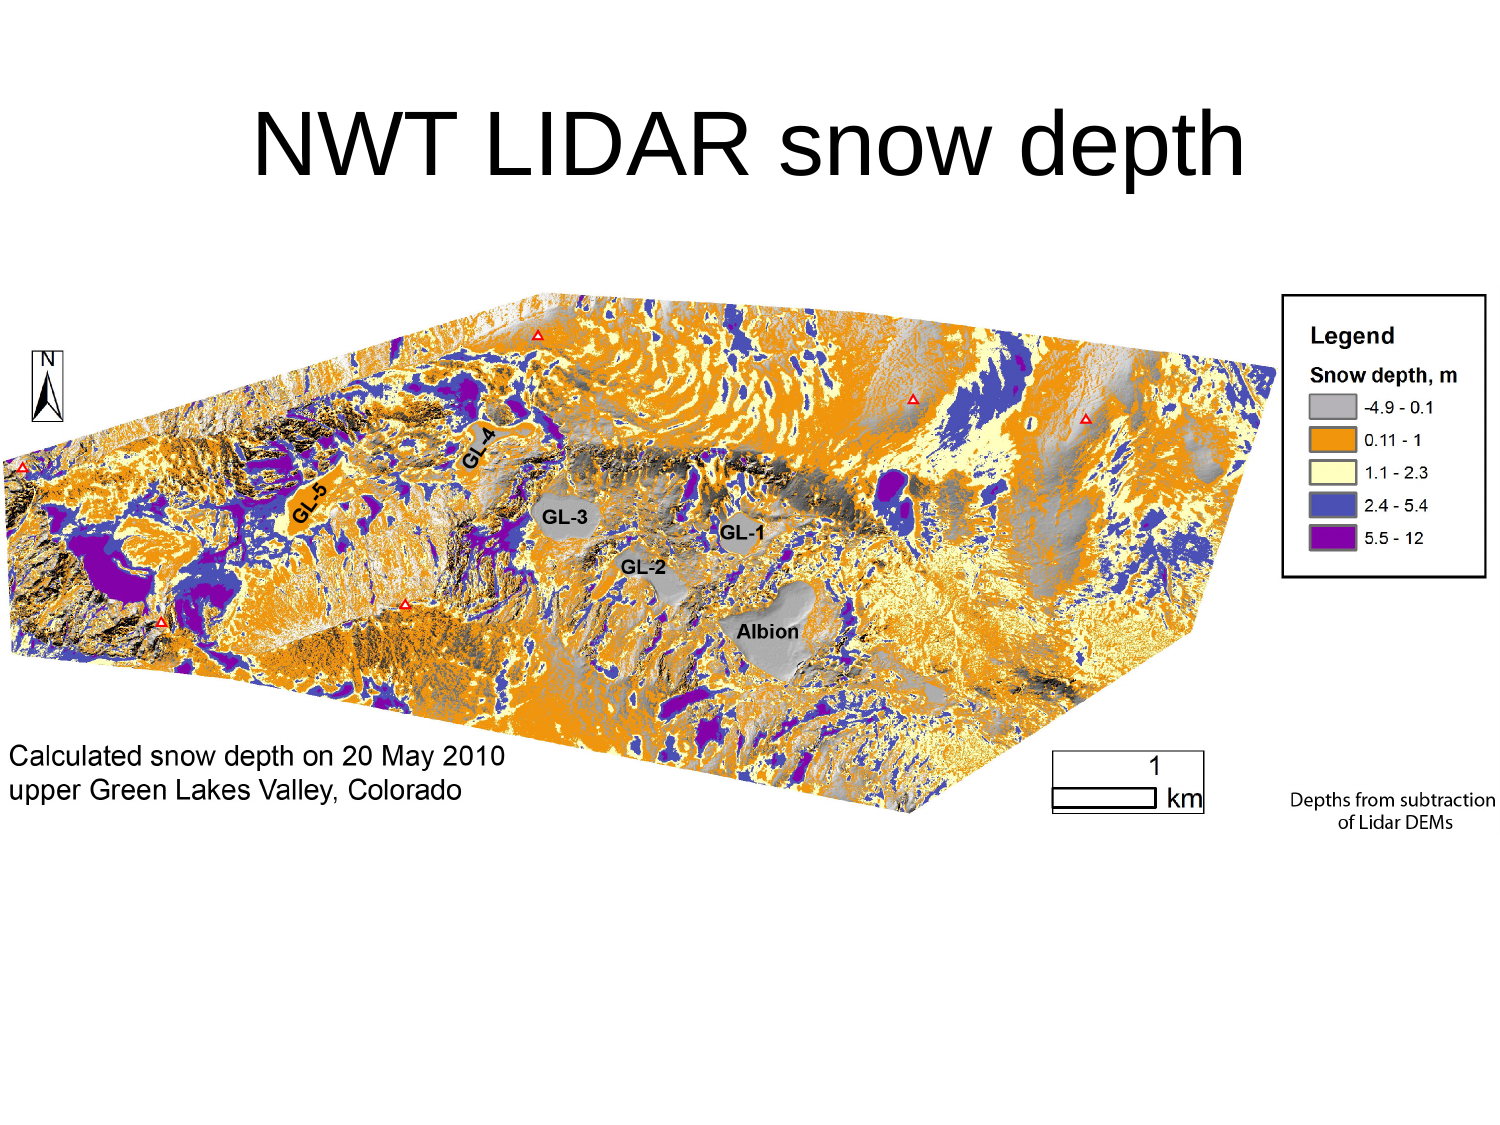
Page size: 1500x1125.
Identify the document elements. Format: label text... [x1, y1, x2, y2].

picture [0, 285, 1500, 836]
title NWT LIDAR snow depth [75, 45, 1425, 233]
